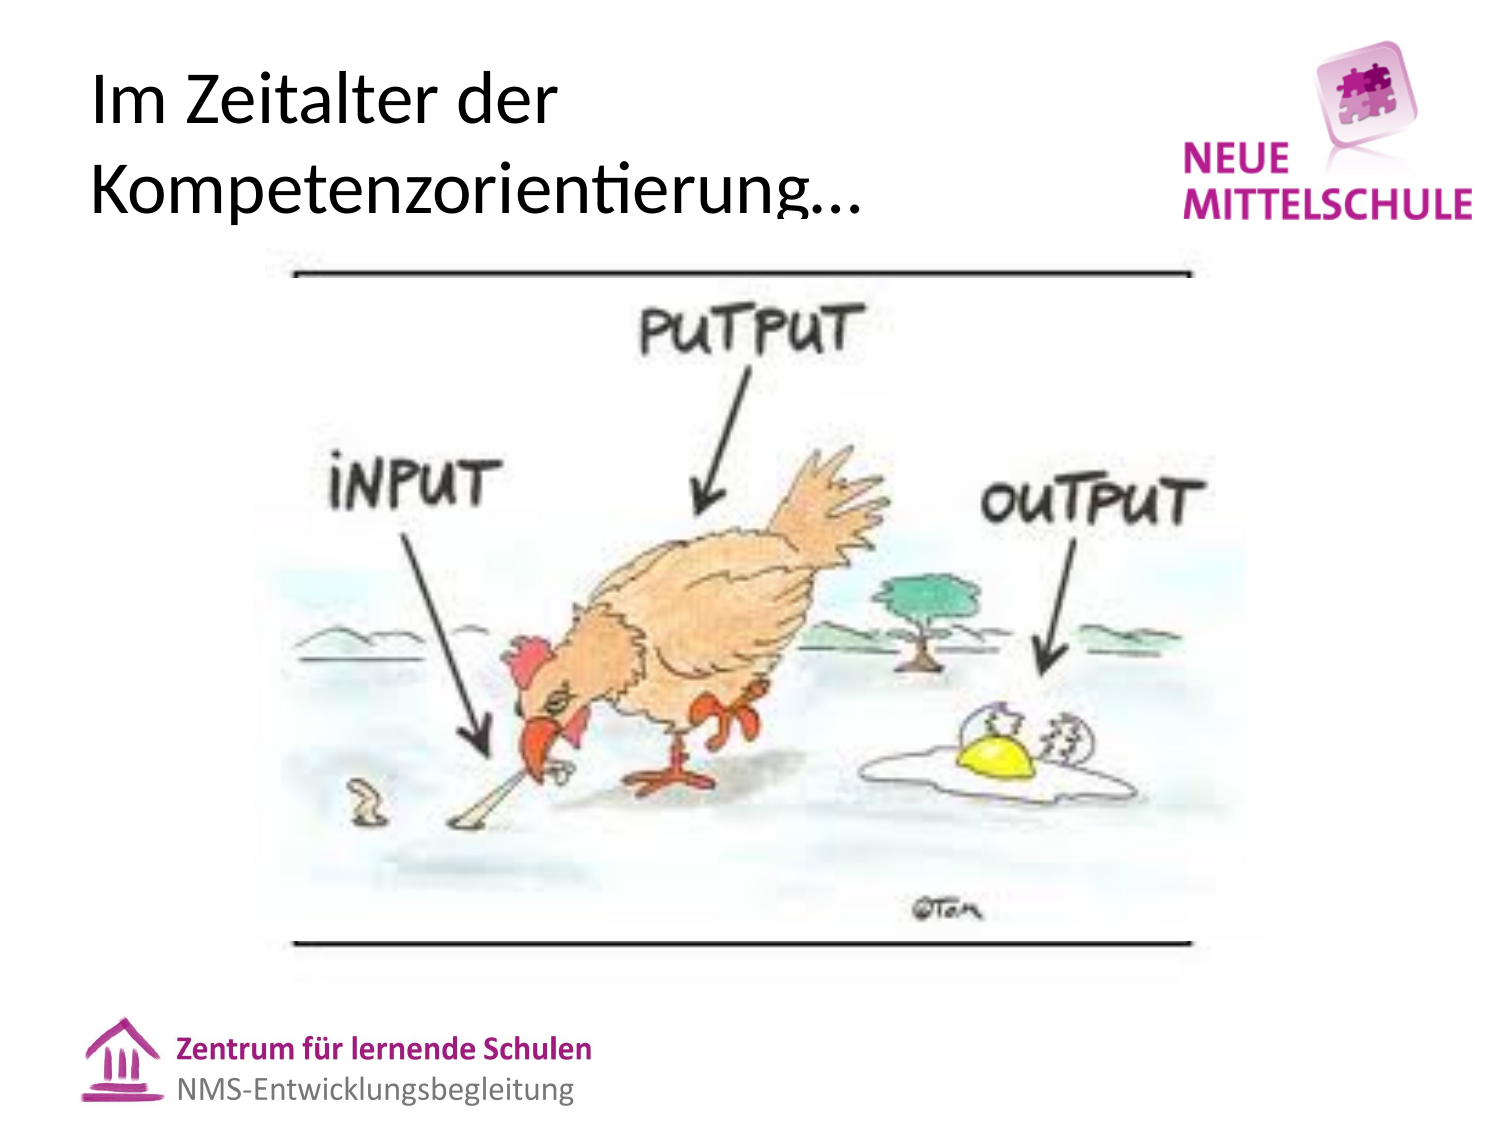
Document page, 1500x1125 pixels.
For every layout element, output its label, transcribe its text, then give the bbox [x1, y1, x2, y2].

title Im Zeitalter der Kompetenzorientierung… [75, 45, 1152, 233]
picture [253, 24, 1472, 983]
picture [77, 1011, 632, 1125]
